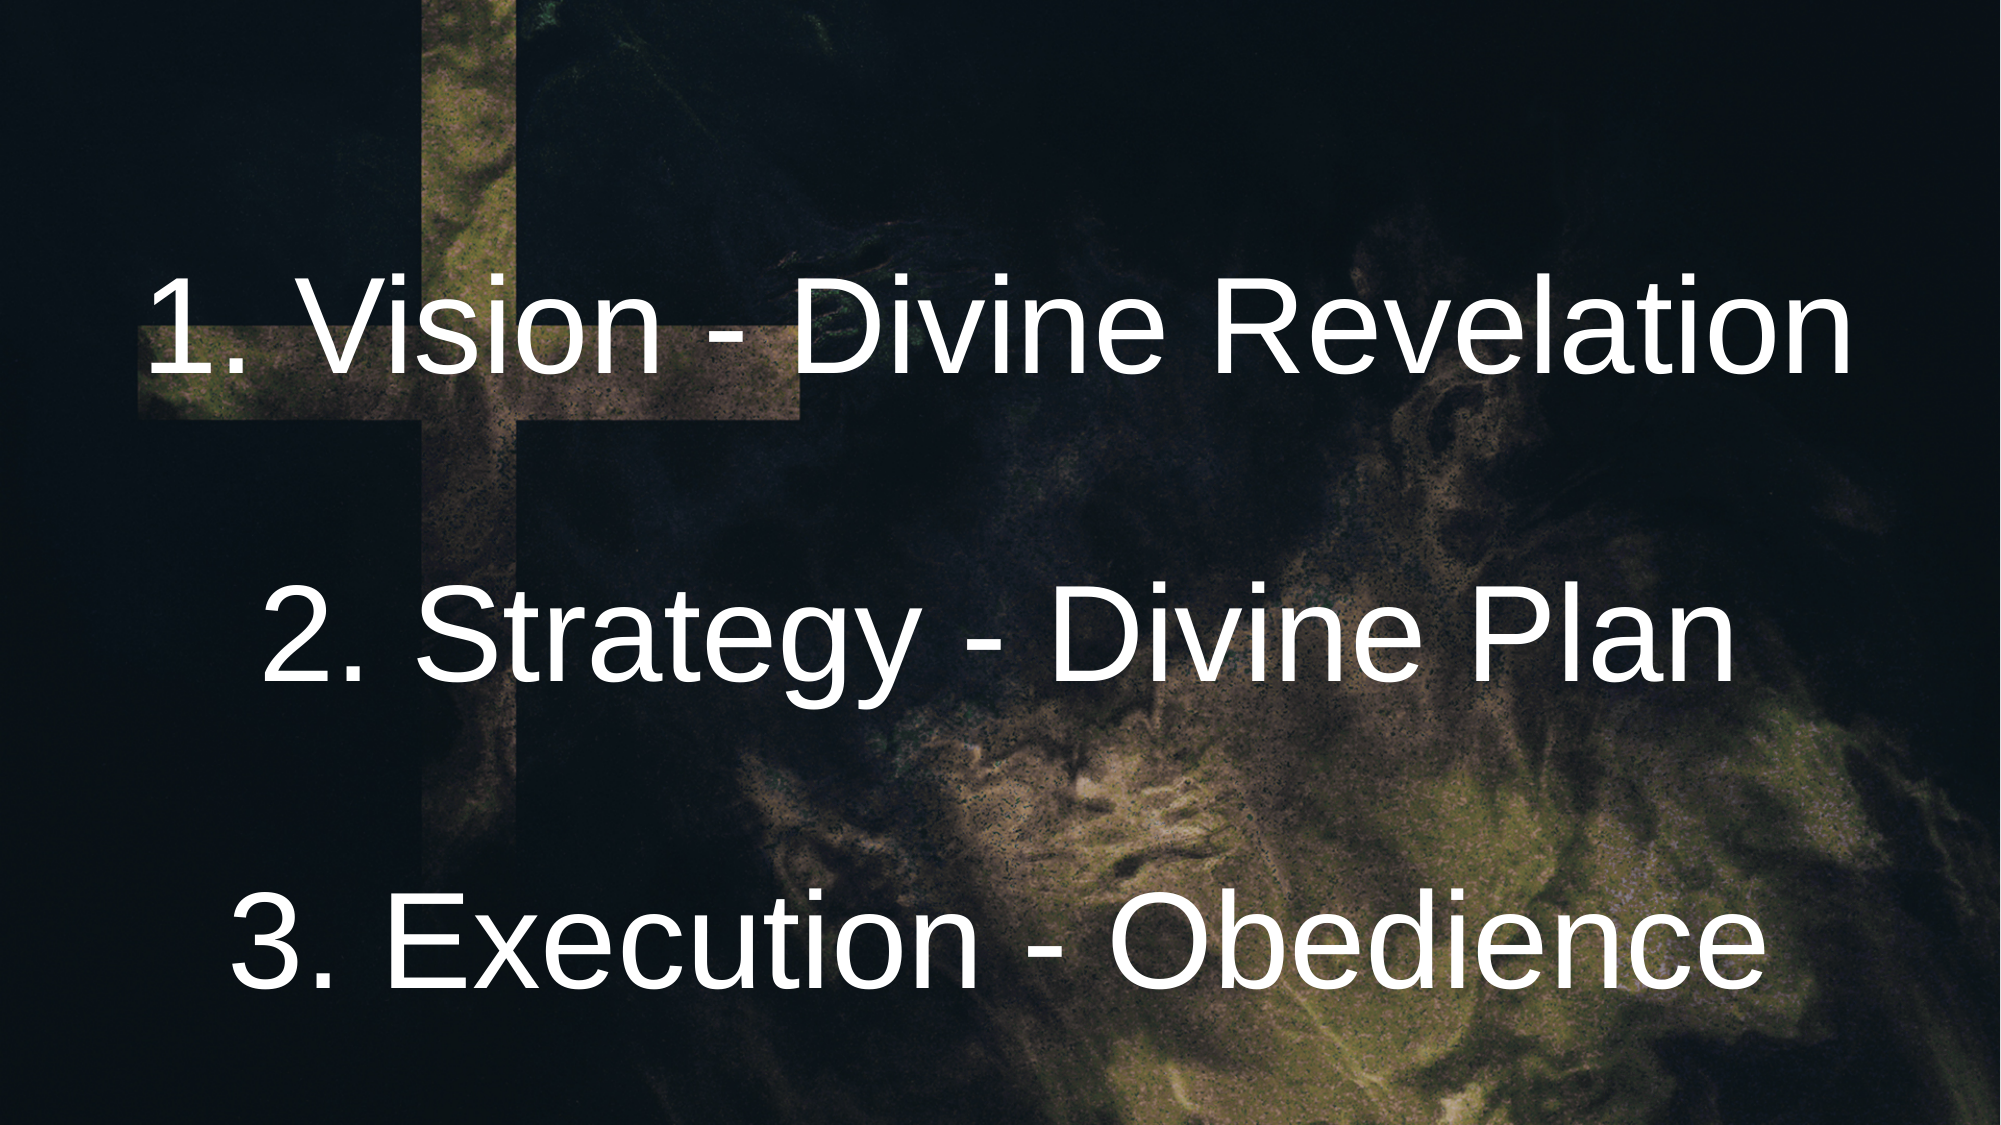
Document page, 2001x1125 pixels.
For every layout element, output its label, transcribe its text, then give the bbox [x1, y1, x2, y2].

list 1. Vision - Divine Revelation 2. Strategy - Divine Plan 3. Execution - Obedience [79, 65, 1920, 1049]
picture [0, 0, 2001, 1125]
